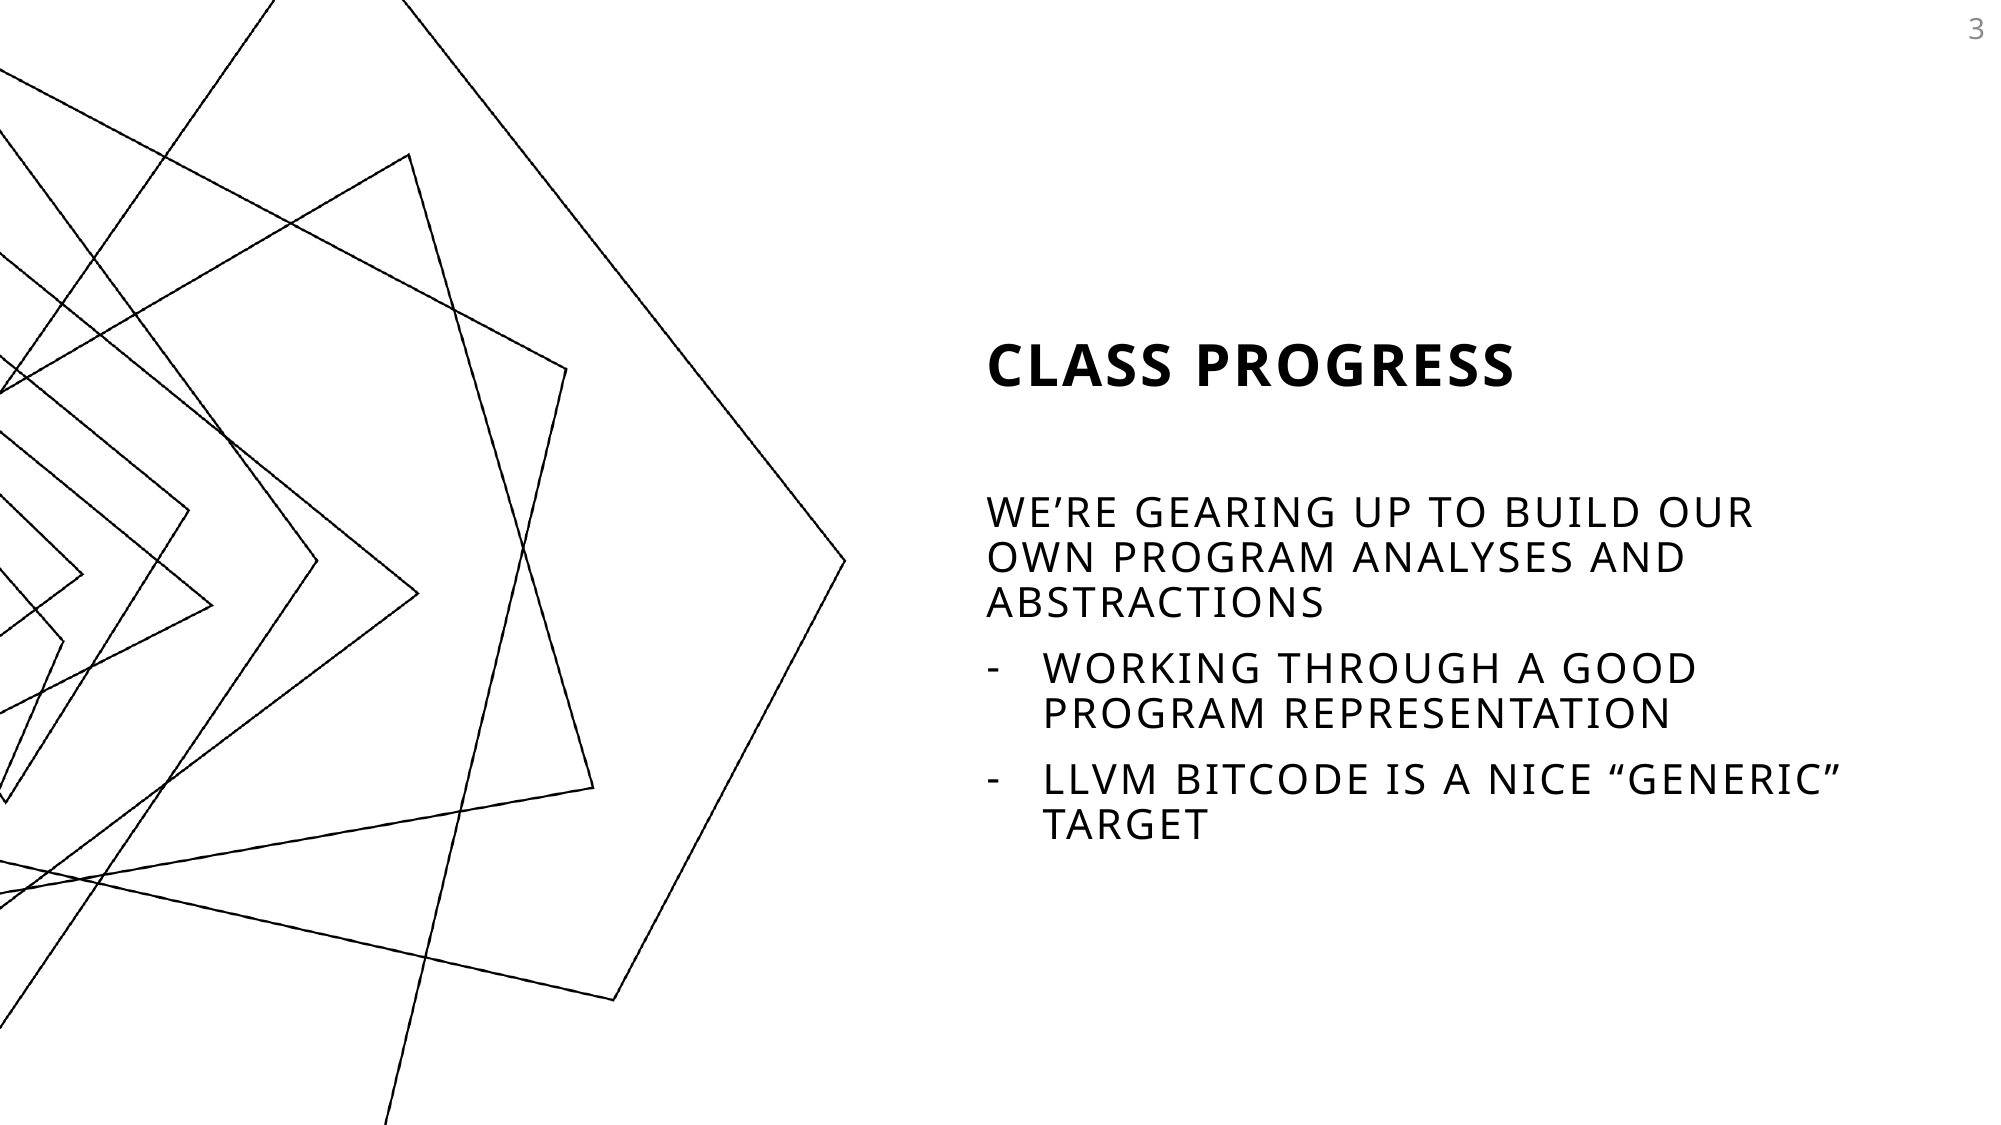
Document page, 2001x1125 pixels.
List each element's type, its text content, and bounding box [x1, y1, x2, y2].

picture [0, 0, 893, 1125]
list We’re Gearing up to build our own program analyses and abstractions Working through a good program representation LLVM Bitcode is a nice “Generic” target [971, 483, 1888, 879]
title Class Progress [971, 329, 1863, 468]
slide_number 3 [1550, 0, 2000, 60]
